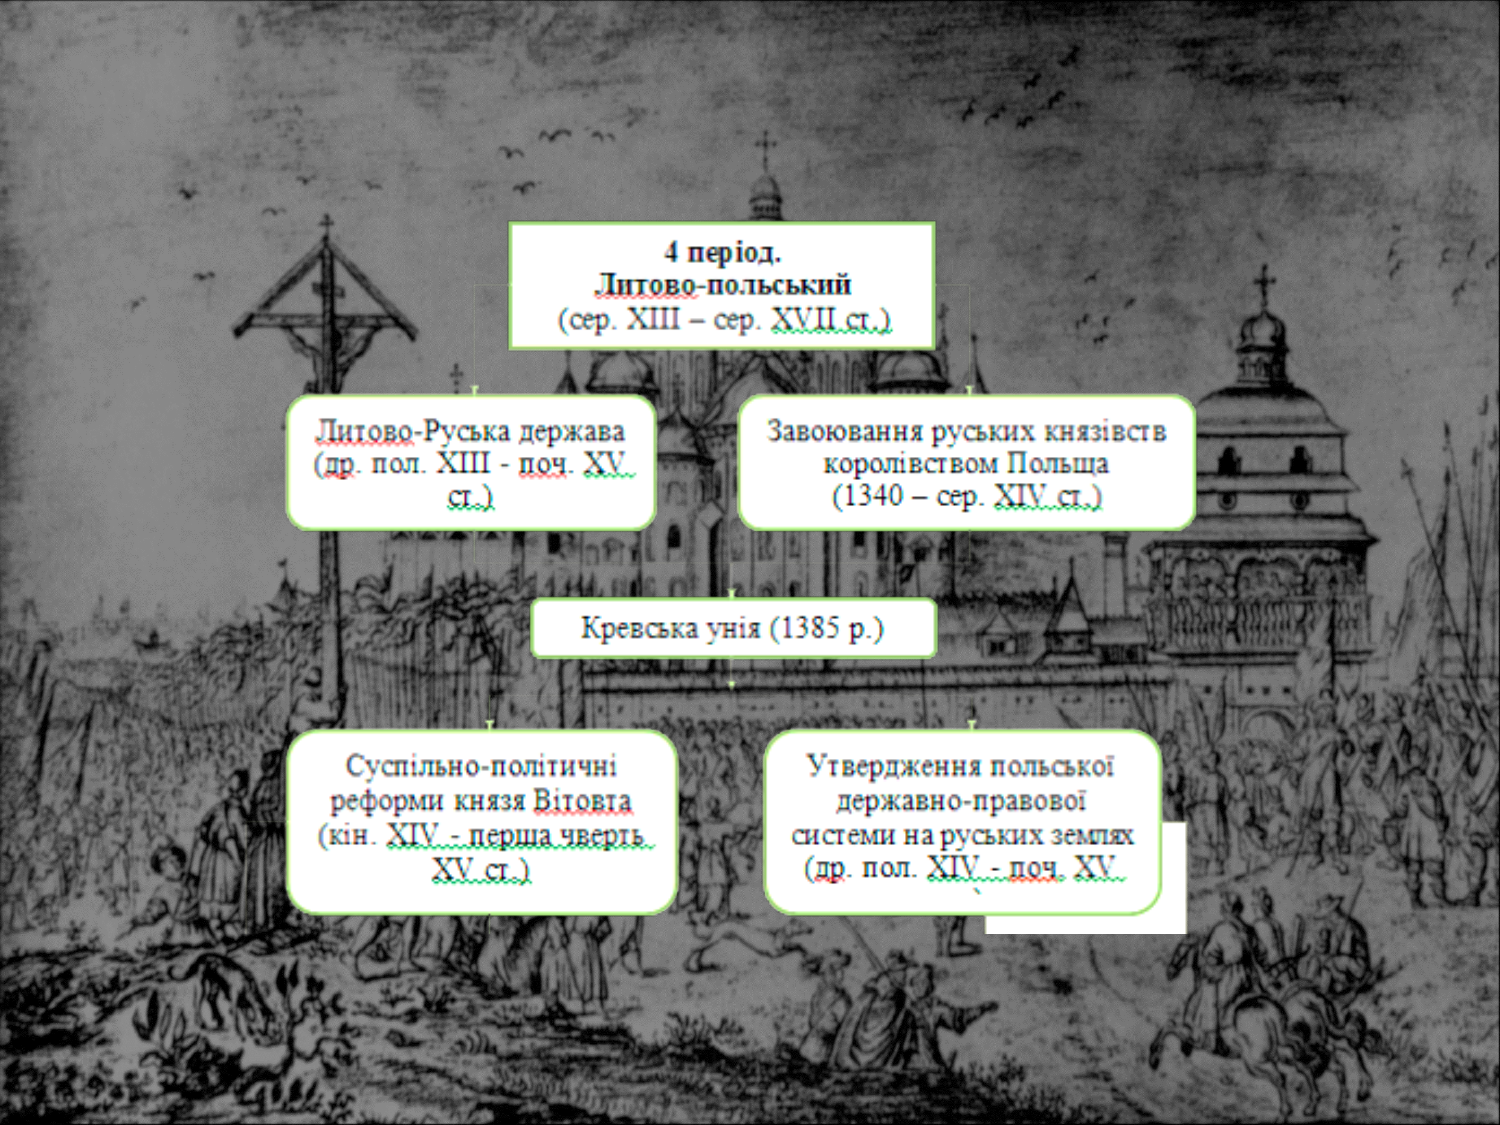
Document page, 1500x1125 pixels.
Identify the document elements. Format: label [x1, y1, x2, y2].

list [100, 190, 1280, 934]
picture [0, 0, 1500, 1125]
